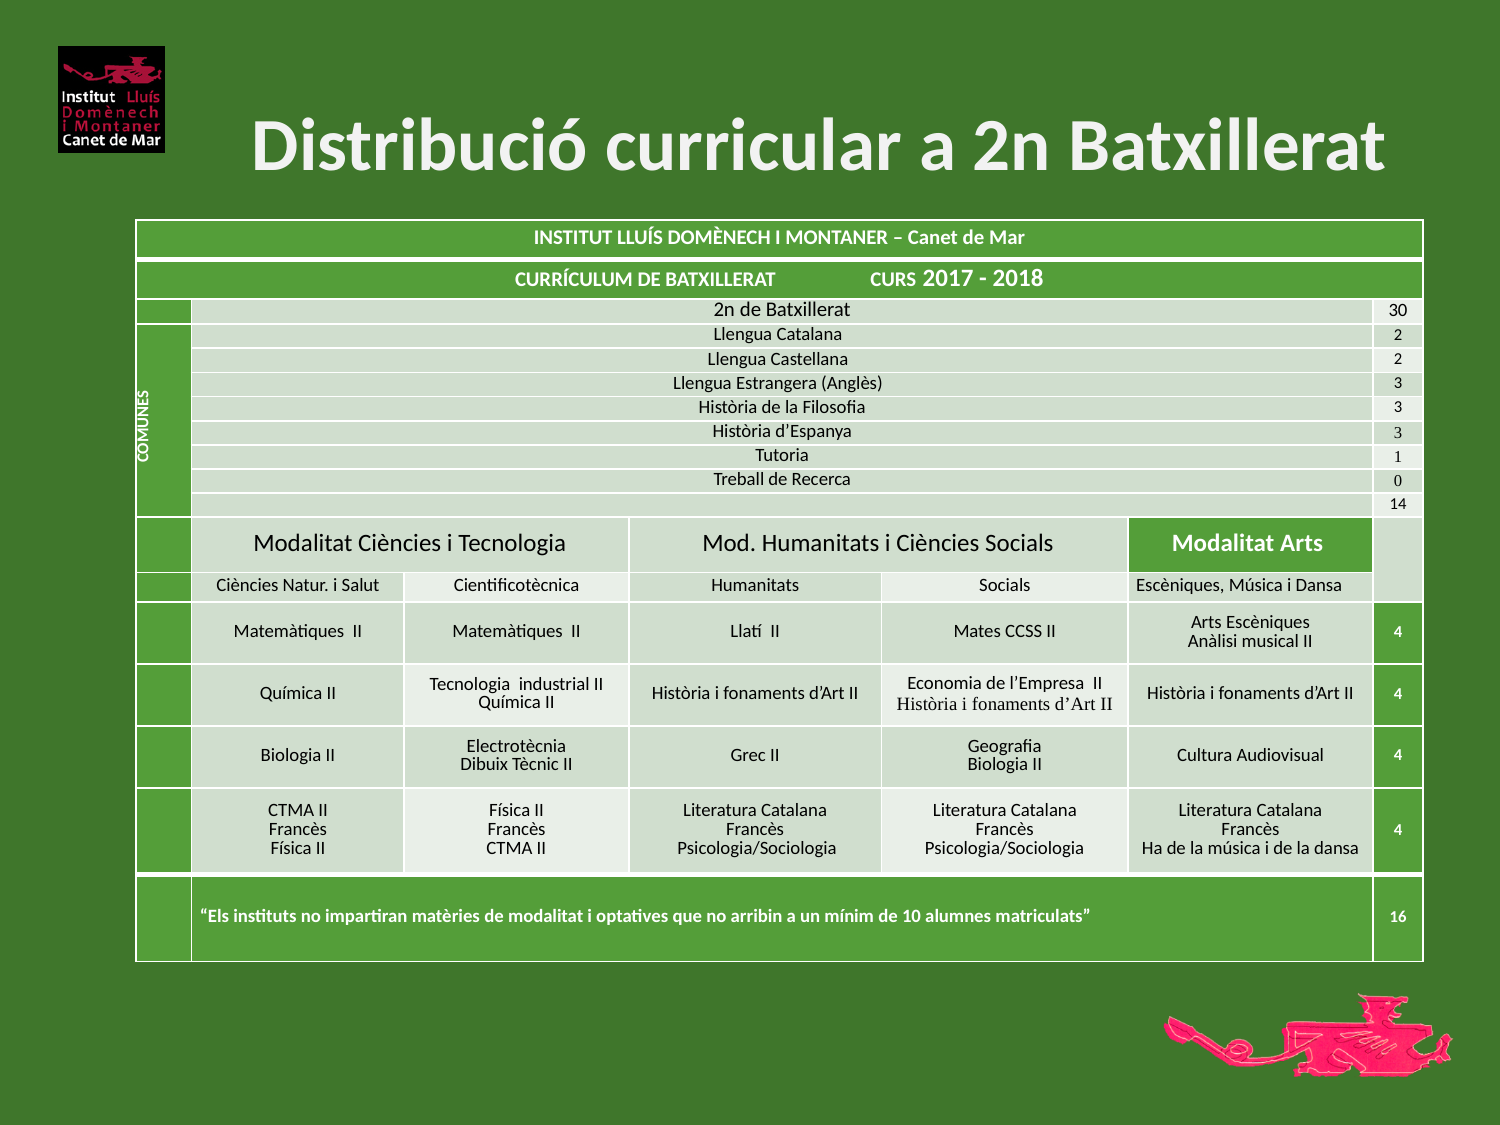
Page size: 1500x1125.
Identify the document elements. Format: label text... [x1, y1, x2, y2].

table_cell Modalitat Ciències i Tecnologia [192, 518, 628, 572]
table_cell Ciències Natur. i Salut [192, 573, 403, 601]
table_cell Cientificotècnica [405, 573, 628, 601]
table_cell Geografia Biologia II [882, 727, 1127, 787]
table_cell COMUNES [137, 325, 191, 516]
table_cell Història de la Filosofia [192, 397, 1372, 420]
table_cell Cultura Audiovisual [1129, 727, 1372, 787]
table_cell Llatí II [630, 603, 881, 663]
table_cell [137, 789, 191, 872]
table_cell 3 [1374, 422, 1422, 444]
table_cell “Els instituts no impartiran matèries de modalitat i optatives que no arribin a un mínim de 10 alumnes matriculats” [192, 877, 1372, 961]
table_cell 3 [1374, 373, 1422, 396]
table_cell [1374, 518, 1422, 601]
table_cell Química II [192, 665, 403, 725]
table_cell Llengua Castellana [192, 349, 1372, 372]
table_cell [137, 518, 191, 572]
table_cell Treball de Recerca [192, 470, 1372, 492]
table_cell 1 [1374, 446, 1422, 468]
picture [58, 46, 165, 153]
table_cell Socials [882, 573, 1127, 601]
table_cell Biologia II [192, 727, 403, 787]
table_cell Història d’Espanya [192, 422, 1372, 444]
table_cell 3 [1374, 397, 1422, 420]
table_cell Mates CCSS II [882, 603, 1127, 663]
table_cell Literatura Catalana Francès Ha de la música i de la dansa [1129, 789, 1372, 872]
table_cell Història i fonaments d’Art II [1129, 665, 1372, 725]
table_cell 30 [1374, 300, 1422, 323]
table_cell Modalitat Arts [1129, 518, 1372, 572]
table_cell Llengua Catalana [192, 325, 1372, 347]
picture [1161, 992, 1456, 1080]
table_cell 0 [1374, 470, 1422, 492]
table_cell 2n de Batxillerat [192, 300, 1372, 323]
table_cell [137, 877, 191, 961]
table_cell [137, 573, 191, 601]
table_cell [192, 494, 1372, 516]
table_cell 4 [1374, 727, 1422, 787]
table_cell 4 [1374, 665, 1422, 725]
table_cell Humanitats [630, 573, 881, 601]
table_cell Electrotècnia Dibuix Tècnic II [405, 727, 628, 787]
table_cell [137, 665, 191, 725]
title Distribució curricular a 2n Batxillerat [187, 46, 1454, 235]
table_cell [137, 603, 191, 663]
table_cell Escèniques, Música i Dansa [1129, 573, 1372, 601]
table_cell Economia de l’Empresa II Història i fonaments d’Art II [882, 665, 1127, 725]
table_cell Llengua Estrangera (Anglès) [192, 373, 1372, 396]
table_cell Literatura Catalana Francès Psicologia/Sociologia [882, 789, 1127, 872]
table_cell 2 [1374, 325, 1422, 347]
table_cell Història i fonaments d’Art II [630, 665, 881, 725]
table_cell Física II Francès CTMA II [405, 789, 628, 872]
table_cell Matemàtiques II [405, 603, 628, 663]
table_cell [137, 300, 191, 323]
table_cell CURRÍCULUM DE BATXILLERAT CURS 2017 - 2018 [137, 262, 1422, 298]
table_cell Mod. Humanitats i Ciències Socials [630, 518, 1127, 572]
table_cell [137, 727, 191, 787]
table_cell Grec II [630, 727, 881, 787]
table_cell Matemàtiques II [192, 603, 403, 663]
table_cell 4 [1374, 789, 1422, 872]
table_cell 2 [1374, 349, 1422, 372]
table_cell Tecnologia industrial II Química II [405, 665, 628, 725]
table_cell Literatura Catalana Francès Psicologia/Sociologia [630, 789, 881, 872]
table_cell CTMA II Francès Física II [192, 789, 403, 872]
table_cell Tutoria [192, 446, 1372, 468]
table_cell 16 [1374, 877, 1422, 961]
table_cell 4 [1374, 603, 1422, 663]
table_header INSTITUT LLUÍS DOMÈNECH I MONTANER – Canet de Mar [137, 221, 1422, 257]
table_cell Arts Escèniques Anàlisi musical II [1129, 603, 1372, 663]
table_cell 14 [1374, 494, 1422, 516]
